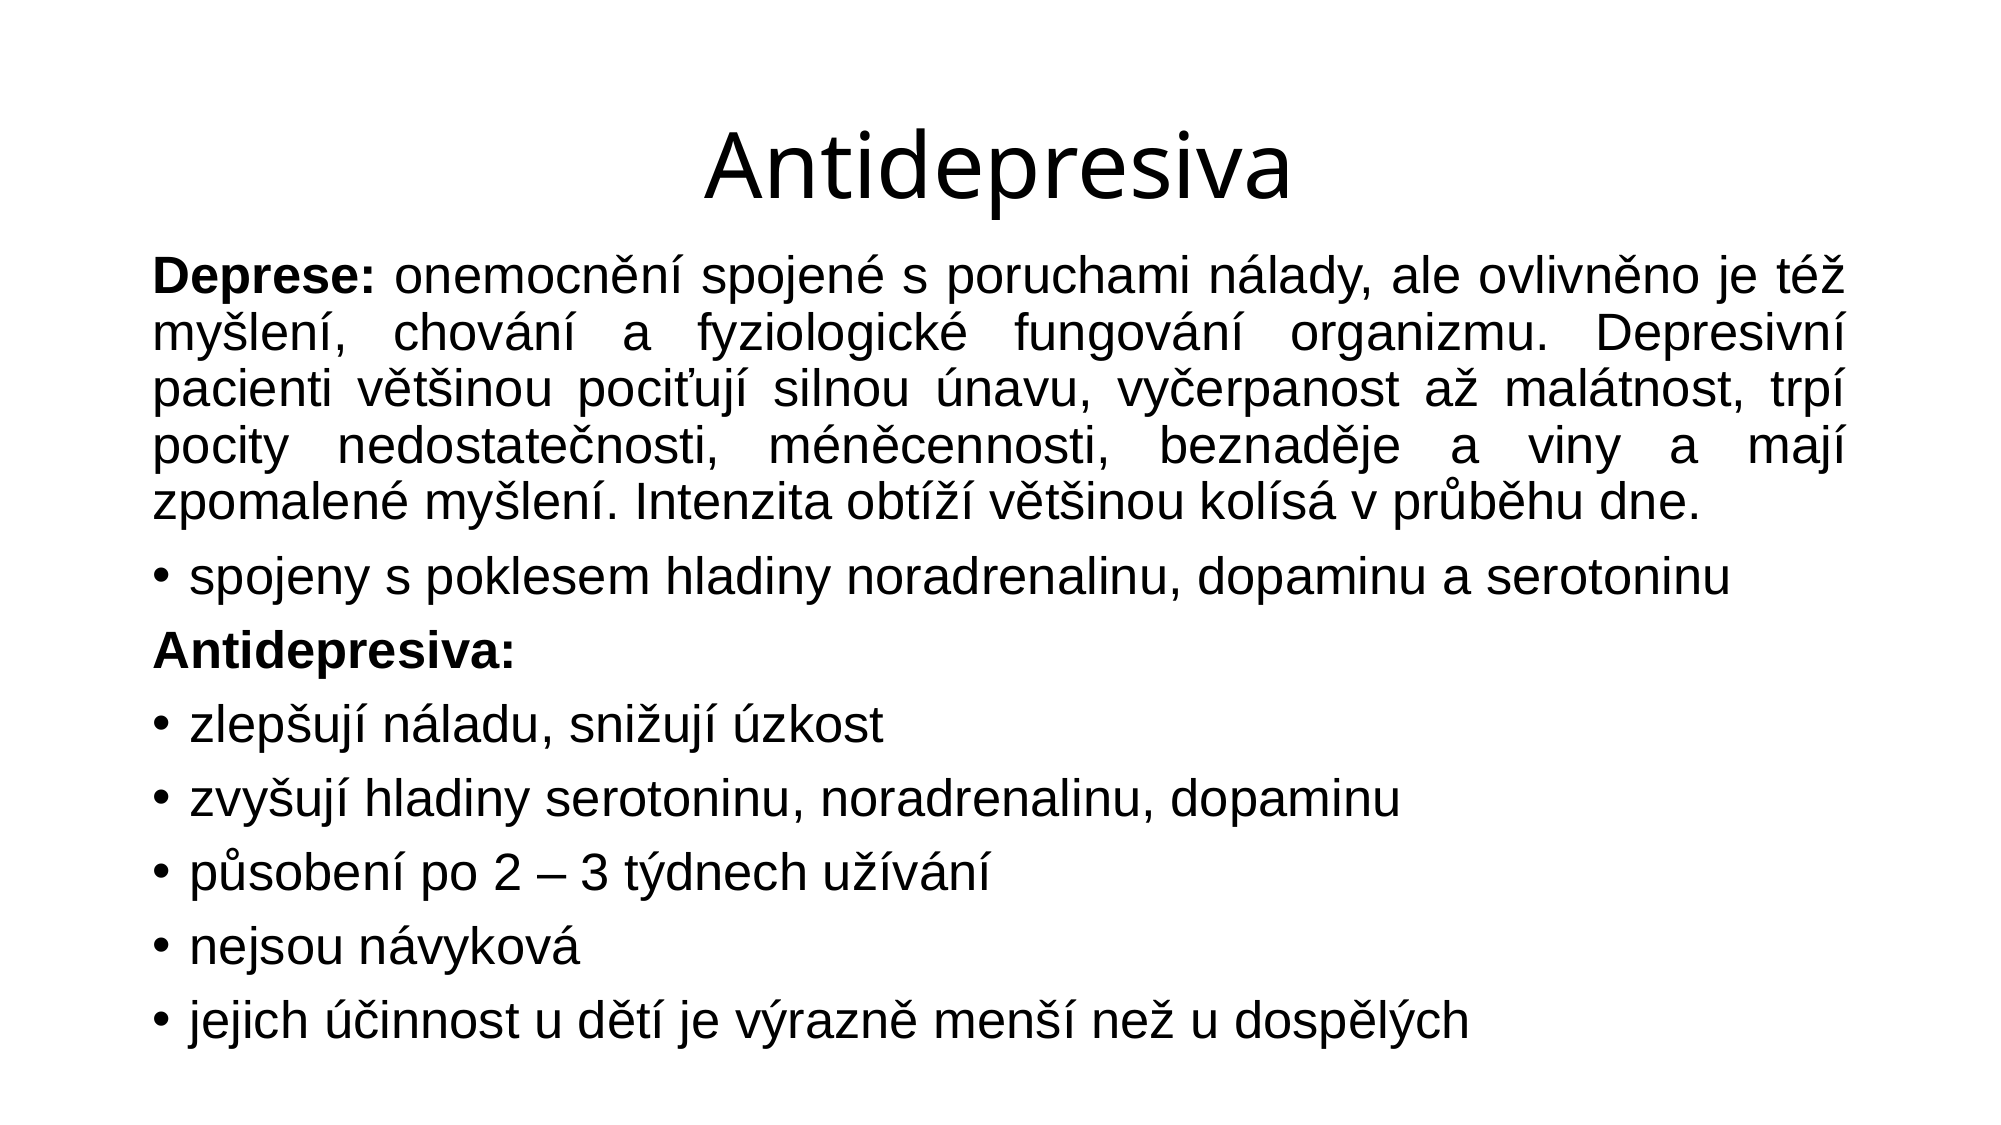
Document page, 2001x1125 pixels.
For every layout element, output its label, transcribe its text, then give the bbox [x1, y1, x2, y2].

list Deprese: onemocnění spojené s poruchami nálady, ale ovlivněno je též myšlení, chování a fyziologické fungování organizmu. Depresivní pacienti většinou pociťují silnou únavu, vyčerpanost až malátnost, trpí pocity nedostatečnosti, méněcennosti, beznaděje a viny a mají zpomalené myšlení. Intenzita obtíží většinou kolísá v průběhu dne. spojeny s poklesem hladiny noradrenalinu, dopaminu a serotoninu Antidepresiva: zlepšují náladu, snižují úzkost zvyšují hladiny serotoninu, noradrenalinu, dopaminu působení po 2 – 3 týdnech užívání nejsou návyková jejich účinnost u dětí je výrazně menší než u dospělých [137, 241, 1863, 1066]
title Antidepresiva [137, 59, 1863, 241]
